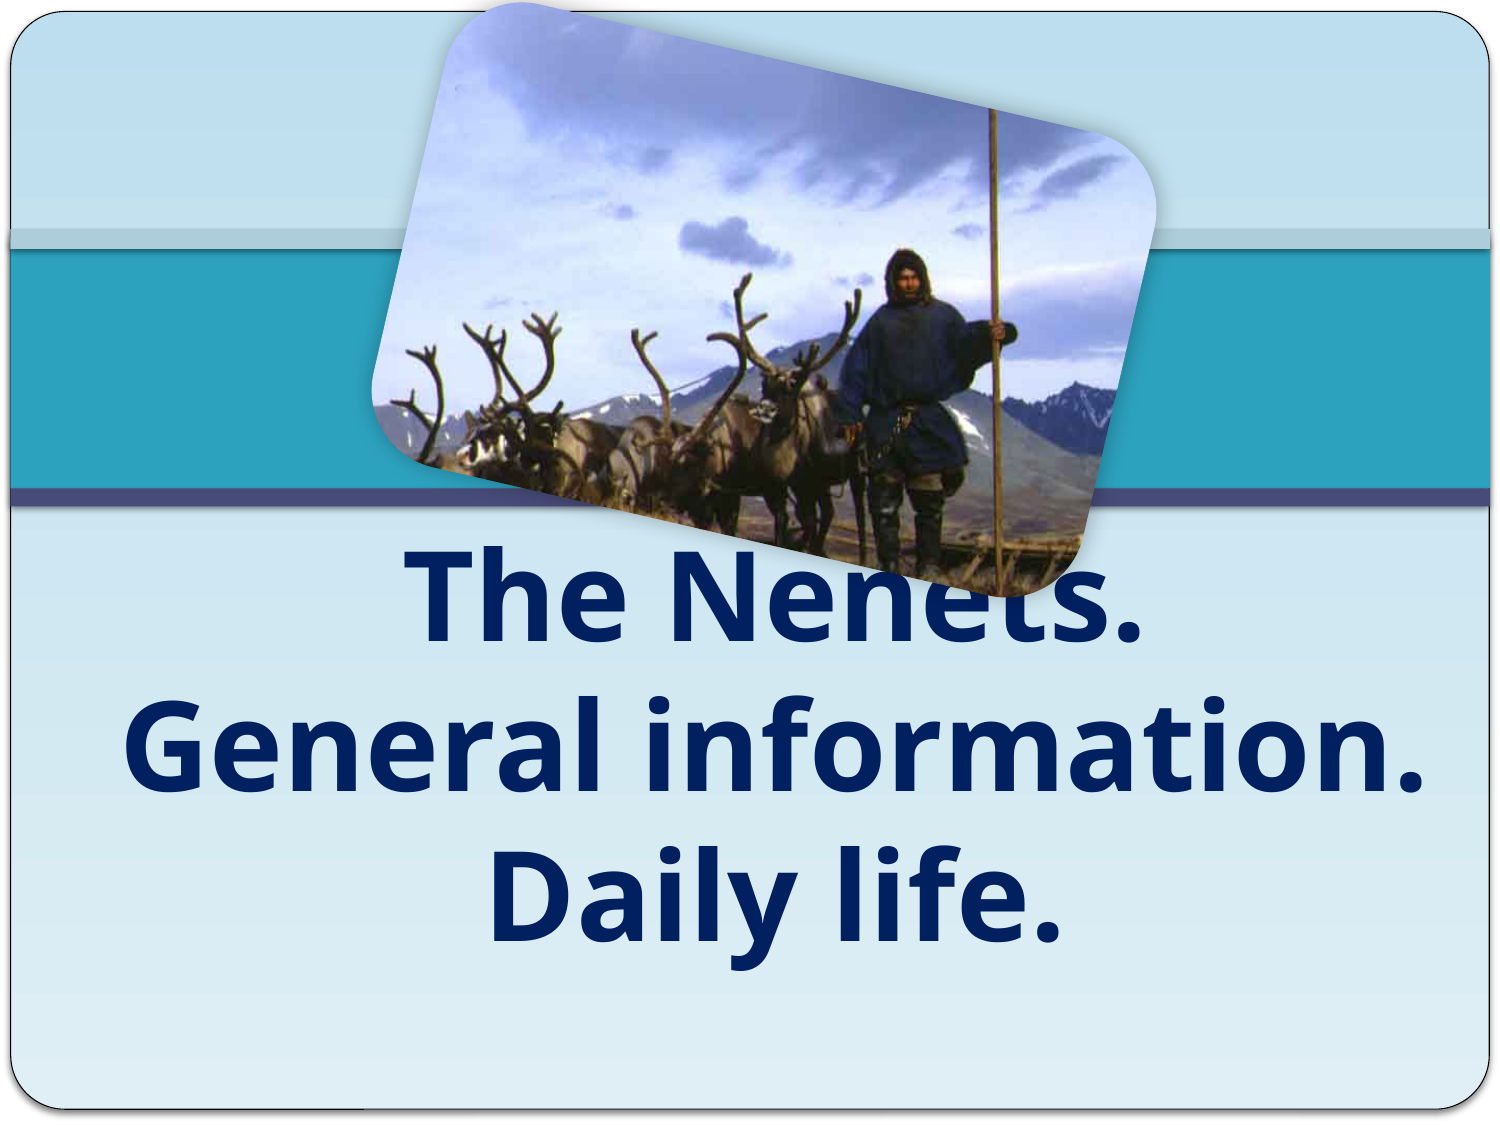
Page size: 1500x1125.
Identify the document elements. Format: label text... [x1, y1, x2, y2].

title The Nenets. General information. Daily life. [99, 624, 1450, 867]
picture [371, 2, 1157, 598]
